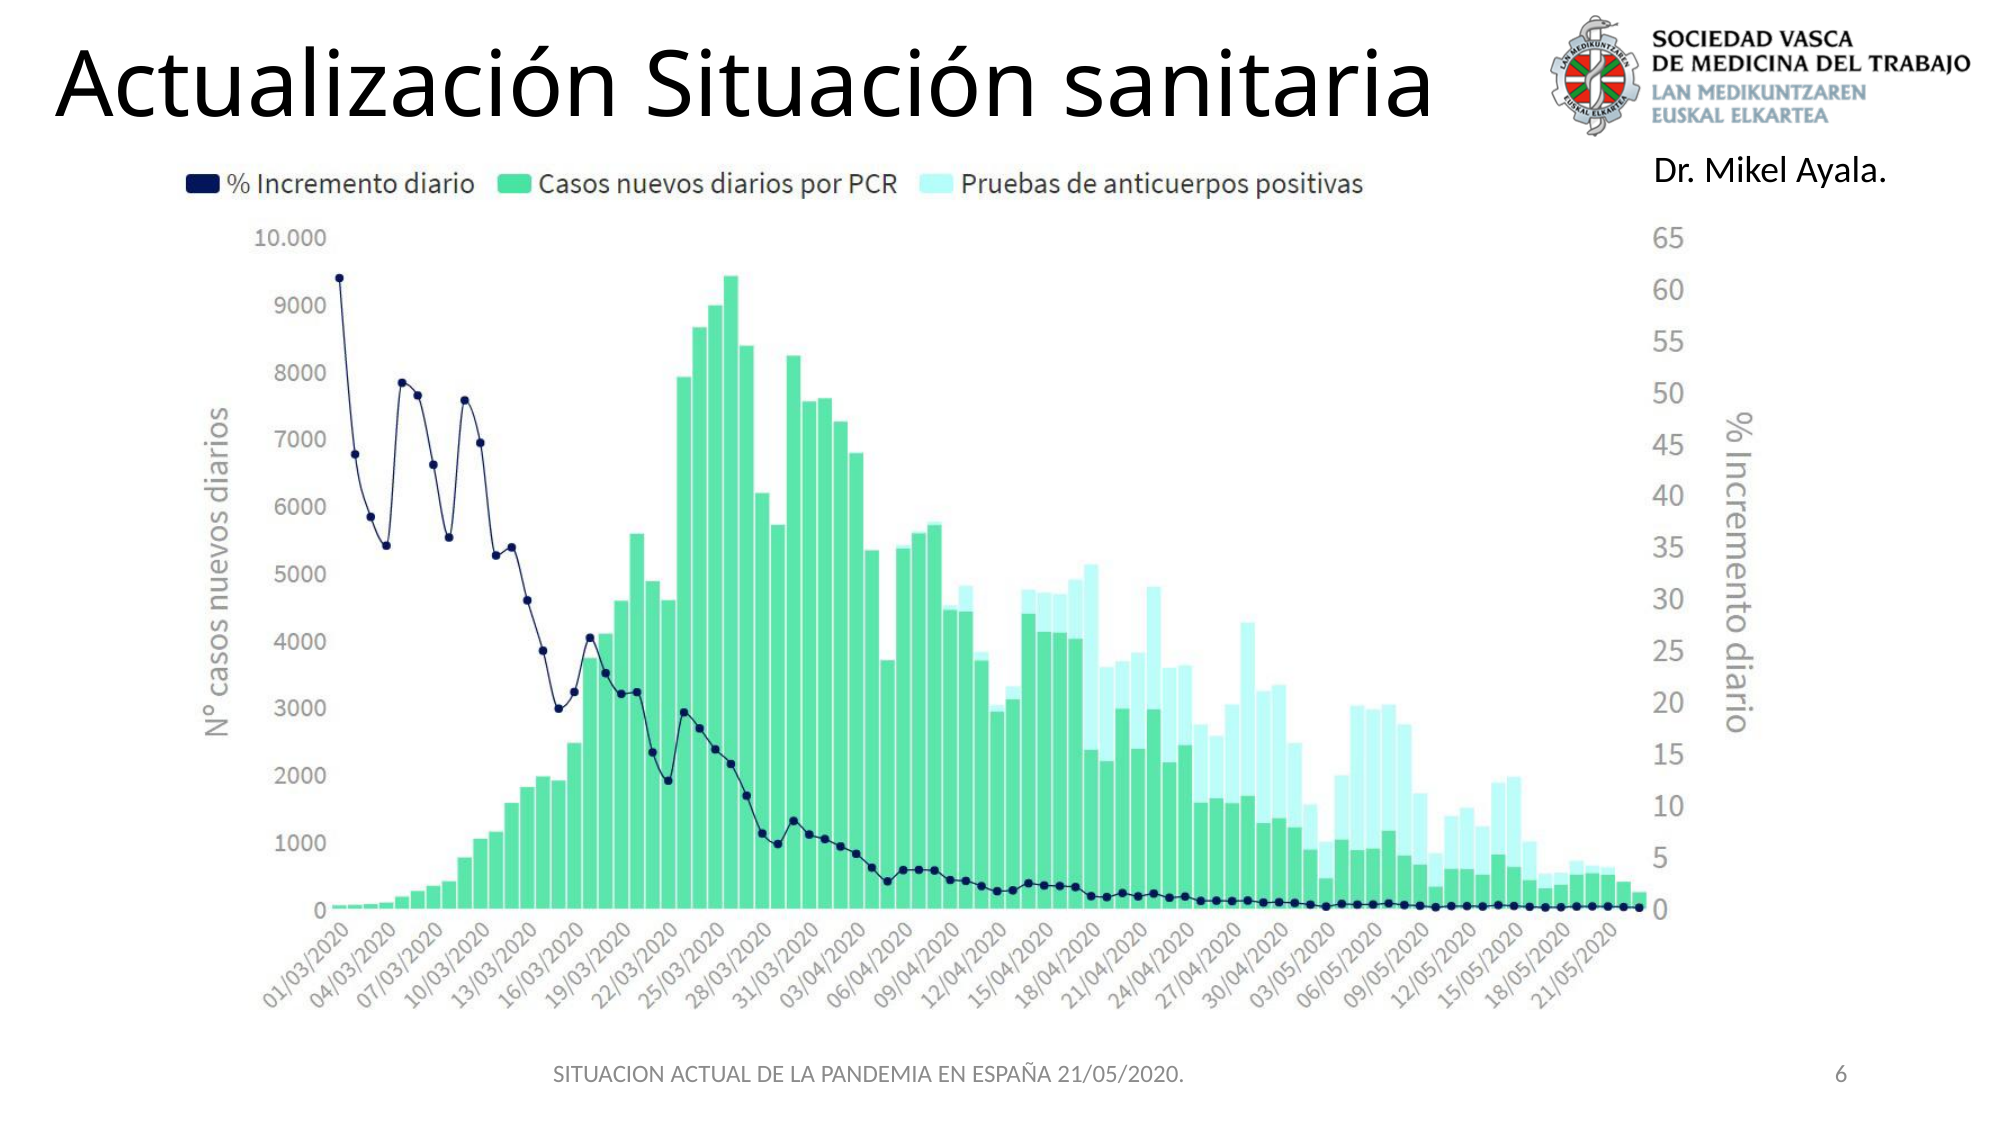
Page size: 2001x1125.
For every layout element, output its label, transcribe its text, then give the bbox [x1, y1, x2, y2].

picture [1550, 11, 1980, 141]
text_box Dr. Mikel Ayala. [1639, 141, 1912, 198]
picture [177, 146, 1776, 1038]
slide_number 6 [1412, 1042, 1863, 1103]
title Actualización Situación sanitaria [40, 0, 1766, 196]
footer SITUACION ACTUAL DE LA PANDEMIA EN ESPAÑA 21/05/2020. [361, 1042, 1378, 1103]
